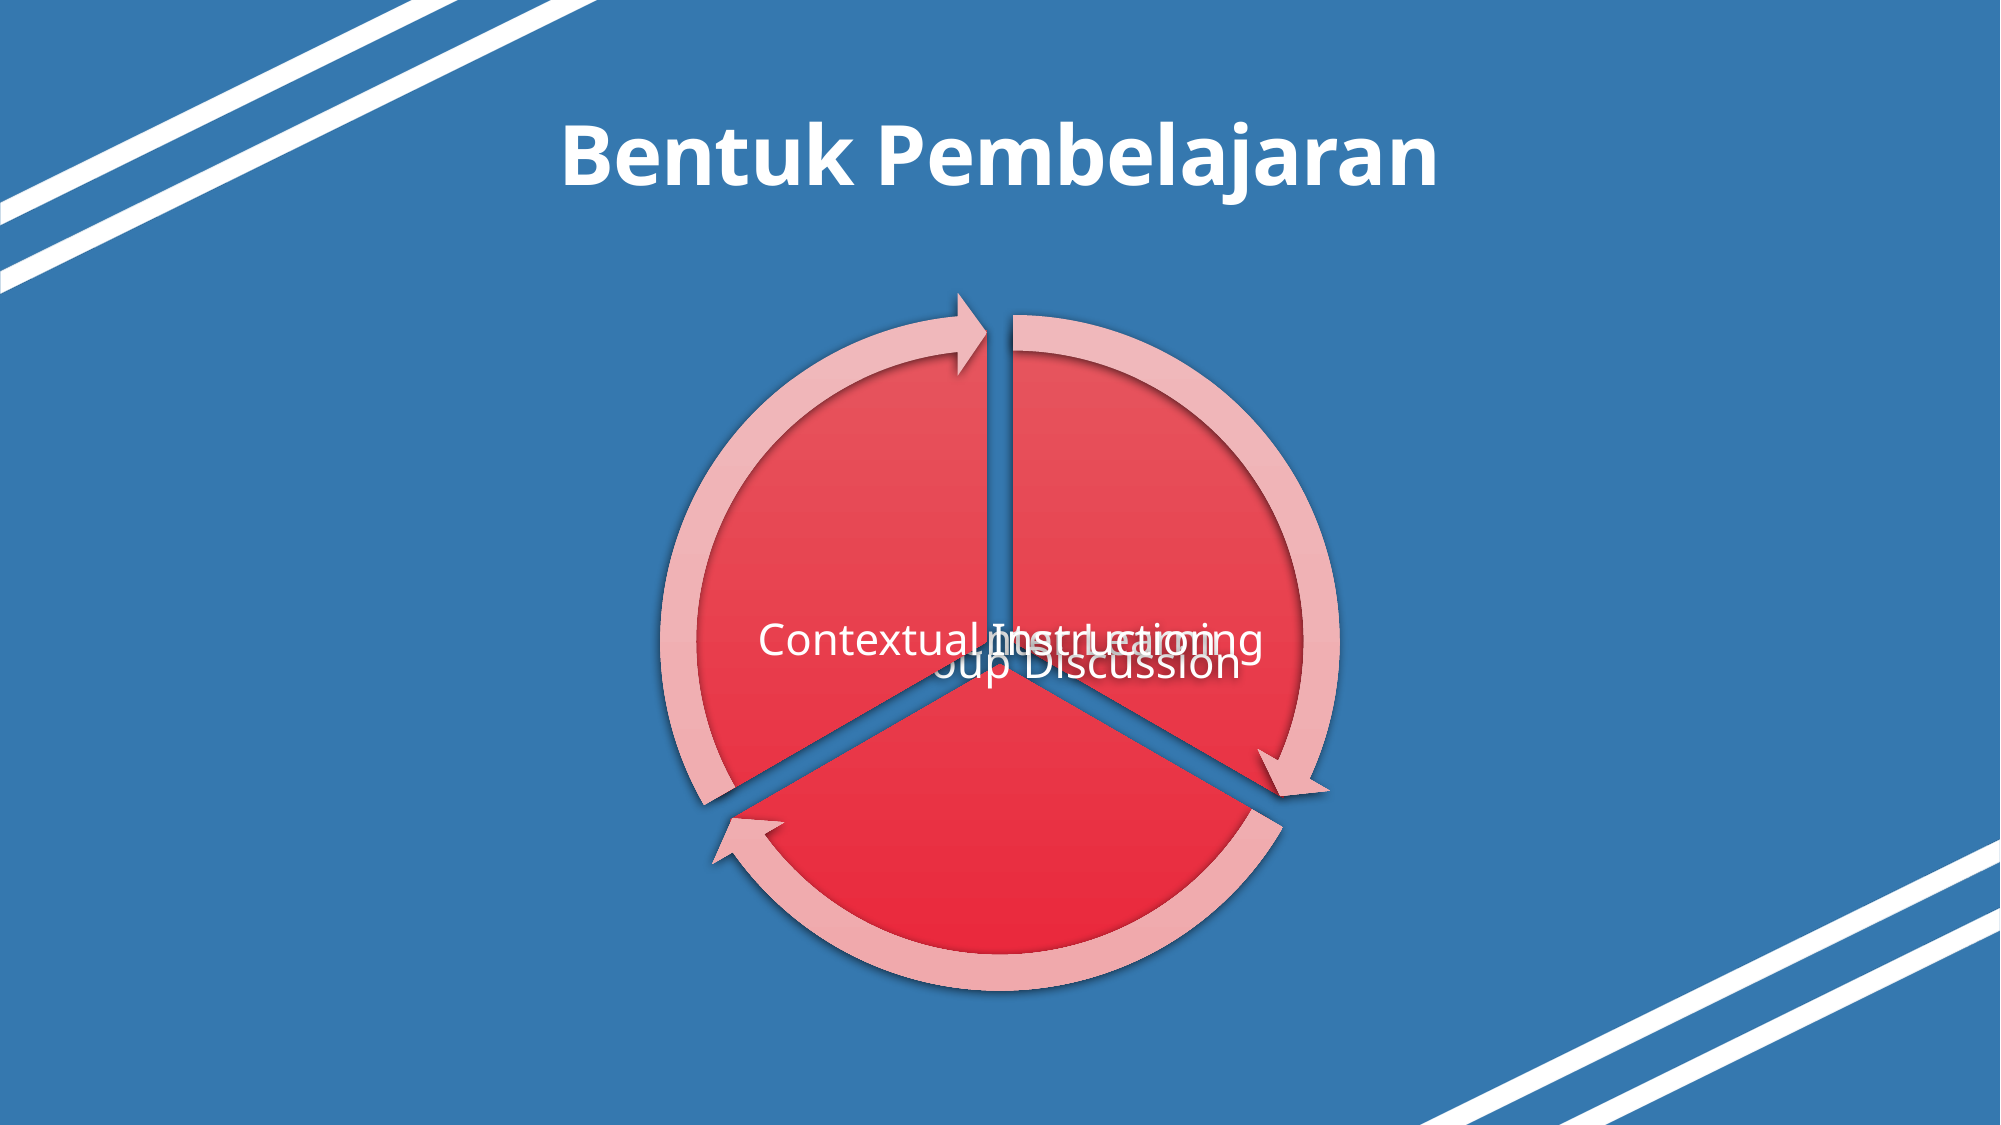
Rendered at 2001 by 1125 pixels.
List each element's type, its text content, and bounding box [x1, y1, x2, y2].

title Bentuk Pembelajaran [250, 100, 1750, 202]
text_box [324, 281, 1675, 1024]
picture [0, 0, 2000, 1125]
